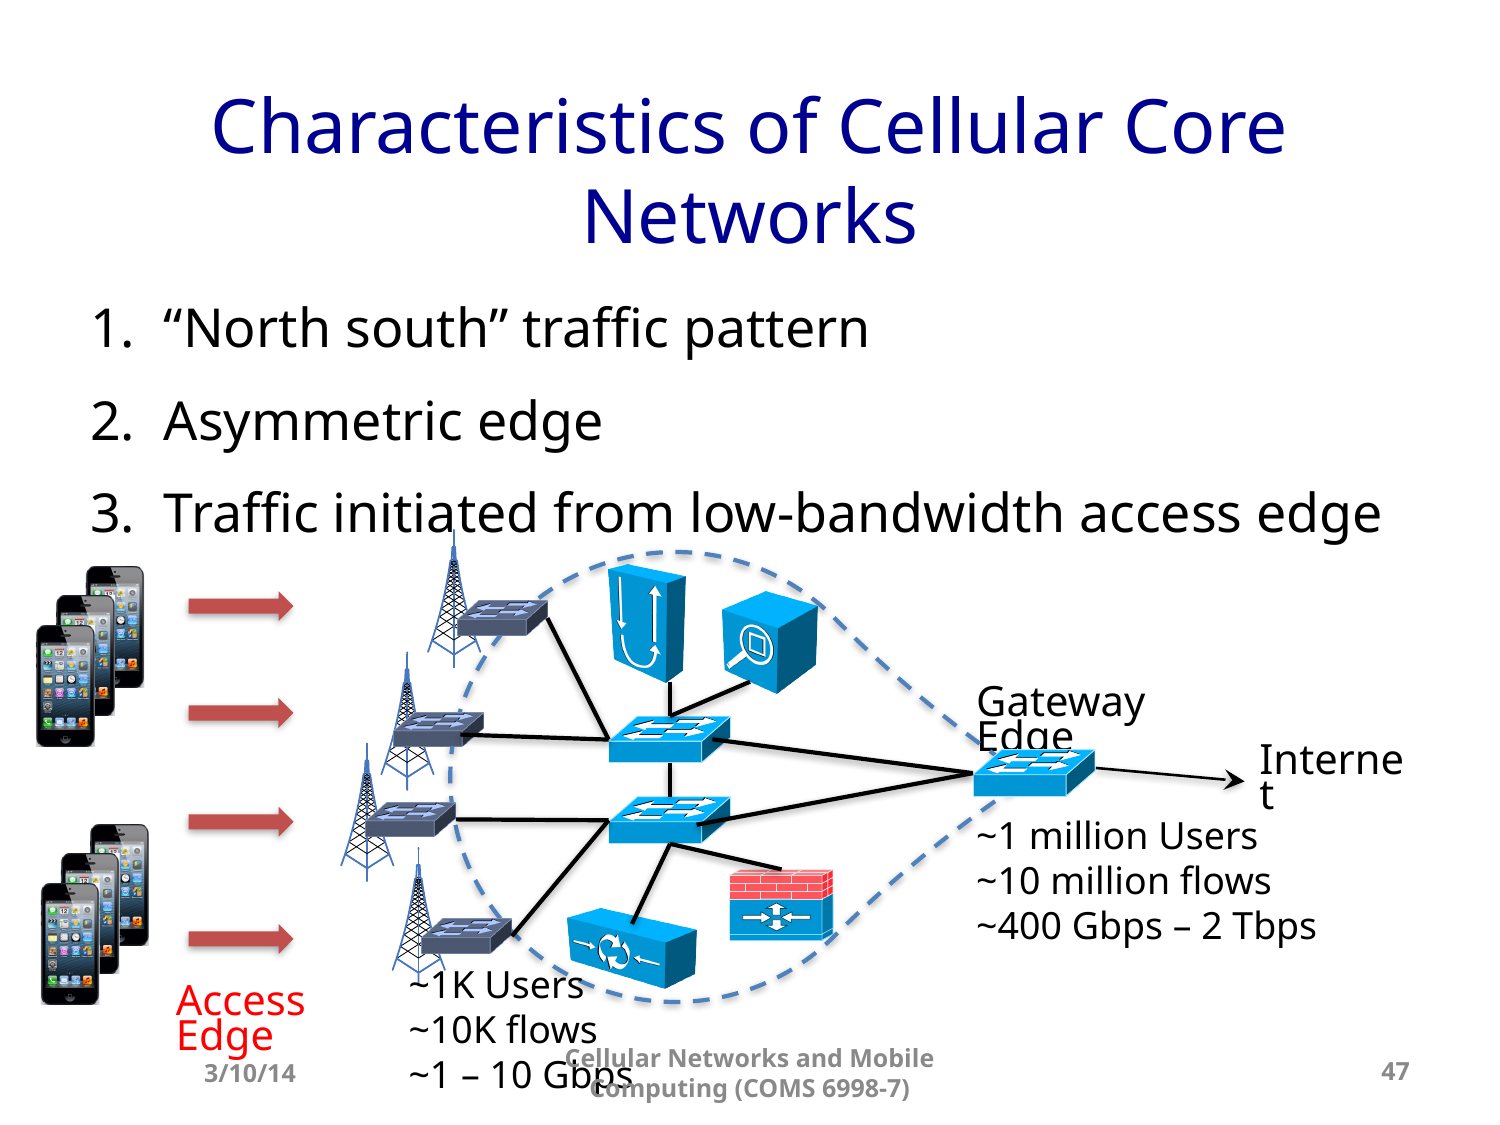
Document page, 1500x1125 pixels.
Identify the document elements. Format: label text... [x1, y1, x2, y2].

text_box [1095, 765, 1245, 769]
text_box ~1K Users ~10K flows ~1 – 10 Gbps [393, 1030, 770, 1104]
footer Cellular Networks and Mobile Computing (COMS 6998-7) [512, 1042, 988, 1103]
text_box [1102, 681, 1422, 793]
slide_number 47 [1074, 1042, 1425, 1103]
list “North south” traffic pattern Asymmetric edge Traffic initiated from low-bandwidth access edge [75, 285, 1425, 574]
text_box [35, 566, 408, 1034]
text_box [337, 526, 1096, 1021]
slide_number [75, 1042, 425, 1103]
title Characteristics of Cellular Core Networks [75, 75, 1425, 263]
text_box ~1 million Users ~10 million flows ~400 Gbps – 2 Tbps [1102, 804, 1375, 955]
